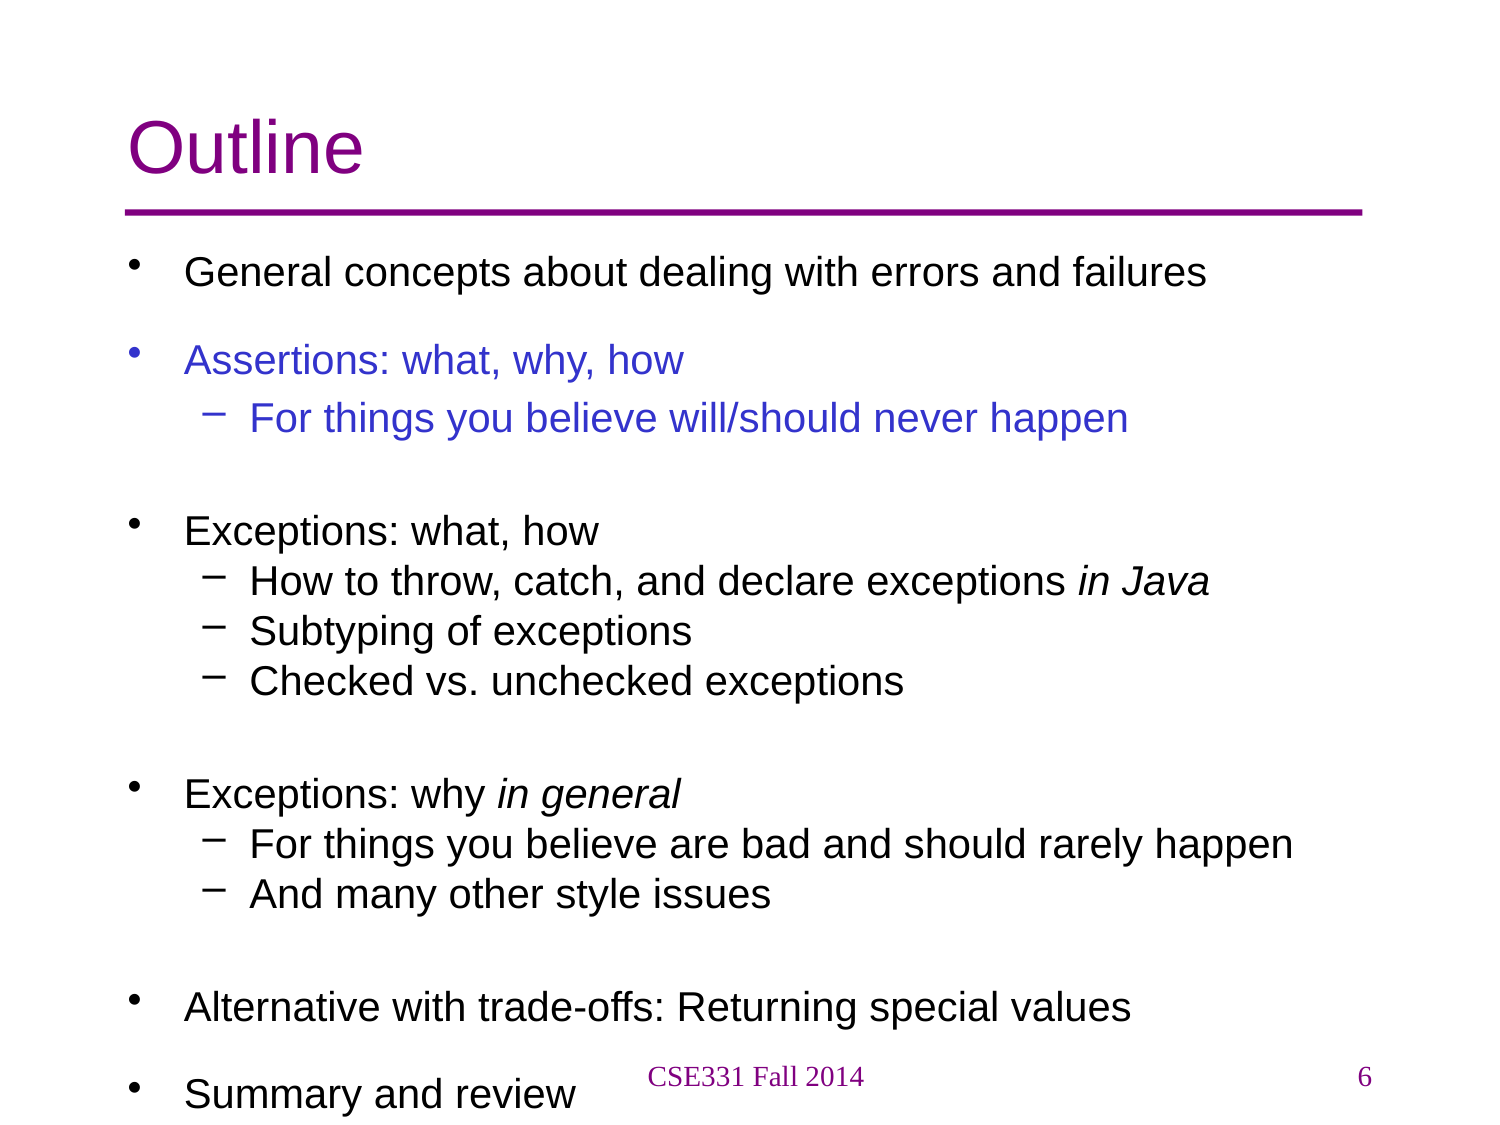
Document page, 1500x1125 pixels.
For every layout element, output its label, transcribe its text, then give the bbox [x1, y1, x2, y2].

footer CSE331 Fall 2014 [474, 1049, 1038, 1125]
list General concepts about dealing with errors and failures Assertions: what, why, how For things you believe will/should never happen Exceptions: what, how How to throw, catch, and declare exceptions in Java Subtyping of exceptions Checked vs. unchecked exceptions Exceptions: why in general For things you believe are bad and should rarely happen And many other style issues Alternative with trade-offs: Returning special values Summary and review [112, 237, 1388, 1050]
slide_number 6 [1074, 1049, 1388, 1125]
title Outline [112, 50, 1388, 237]
